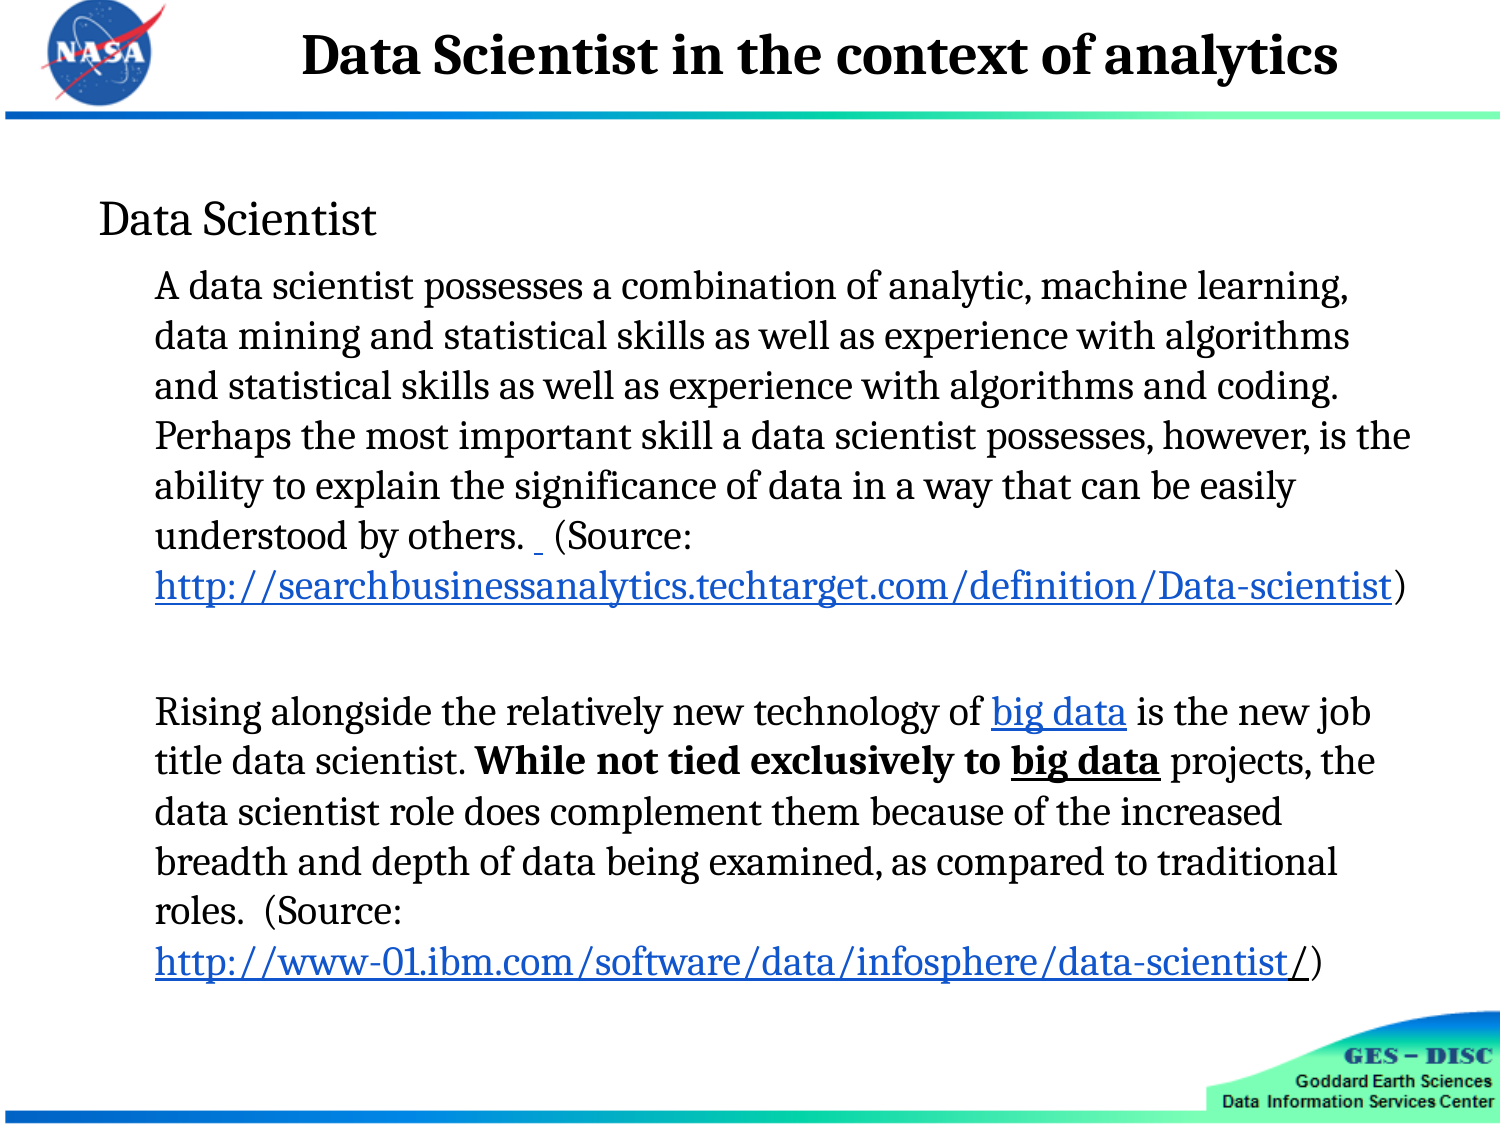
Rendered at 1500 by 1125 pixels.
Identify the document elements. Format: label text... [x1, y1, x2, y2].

text_box [4, 0, 1500, 1125]
title Data Scientist in the context of analytics [202, 8, 1401, 101]
text_box Data Scientist A data scientist possesses a combination of analytic, machine learning, data mining and statistical skills as well as experience with algorithms and statistical skills as well as experience with algorithms and coding. Perhaps the most important skill a data scientist possesses, however, is the ability to explain the significance of data in a way that can be easily understood by others. (Source: http://searchbusinessanalytics.techtarget.com/definition/Data-scientist) Rising alongside the relatively new technology of big data is the new job title data scientist. While not tied exclusively to big data projects, the data scientist role does complement them because of the increased breadth and depth of data being examined, as compared to traditional roles. (Source: http://www-01.ibm.com/software/data/infosphere/data-scientist/) [83, 170, 1434, 771]
